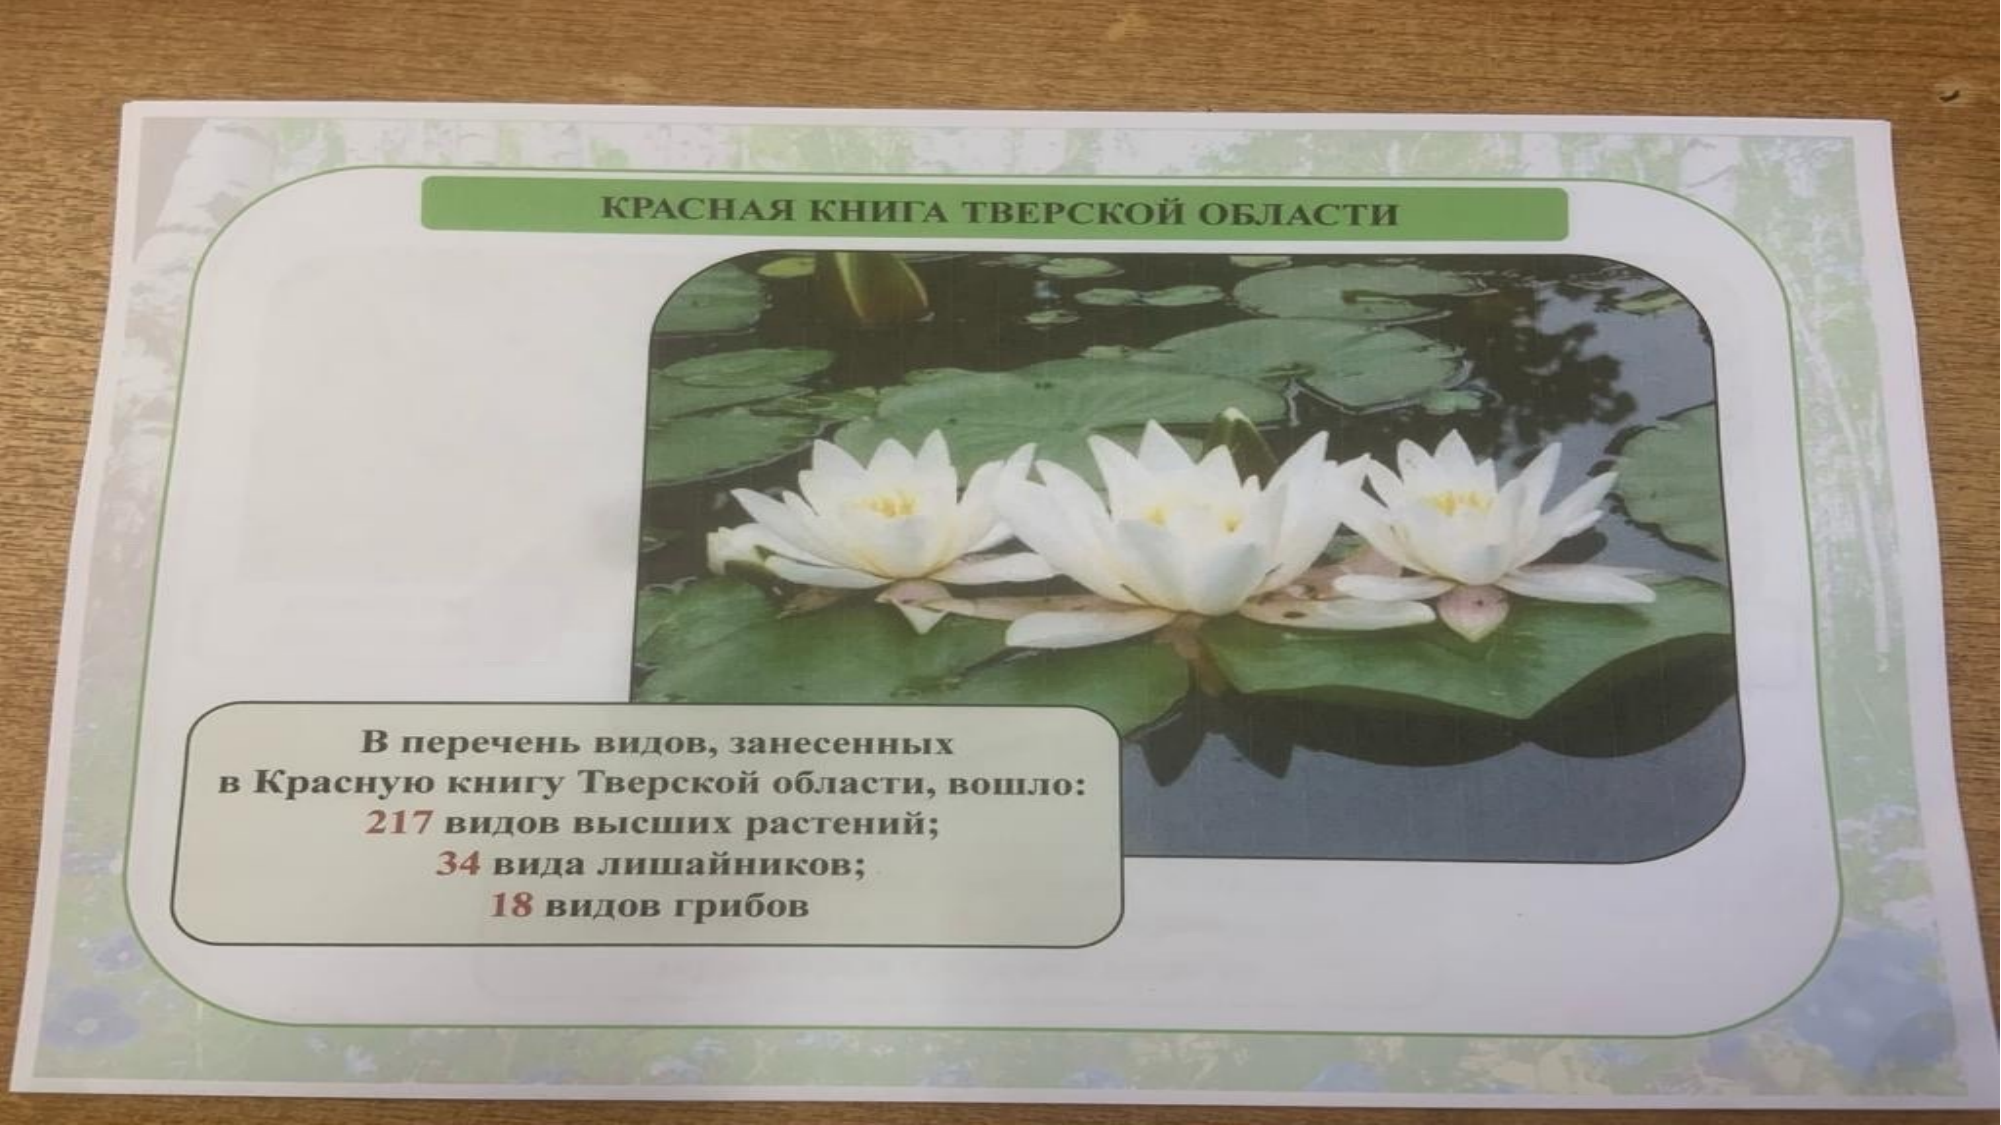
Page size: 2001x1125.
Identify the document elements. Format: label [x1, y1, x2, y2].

list [0, 0, 2000, 1125]
